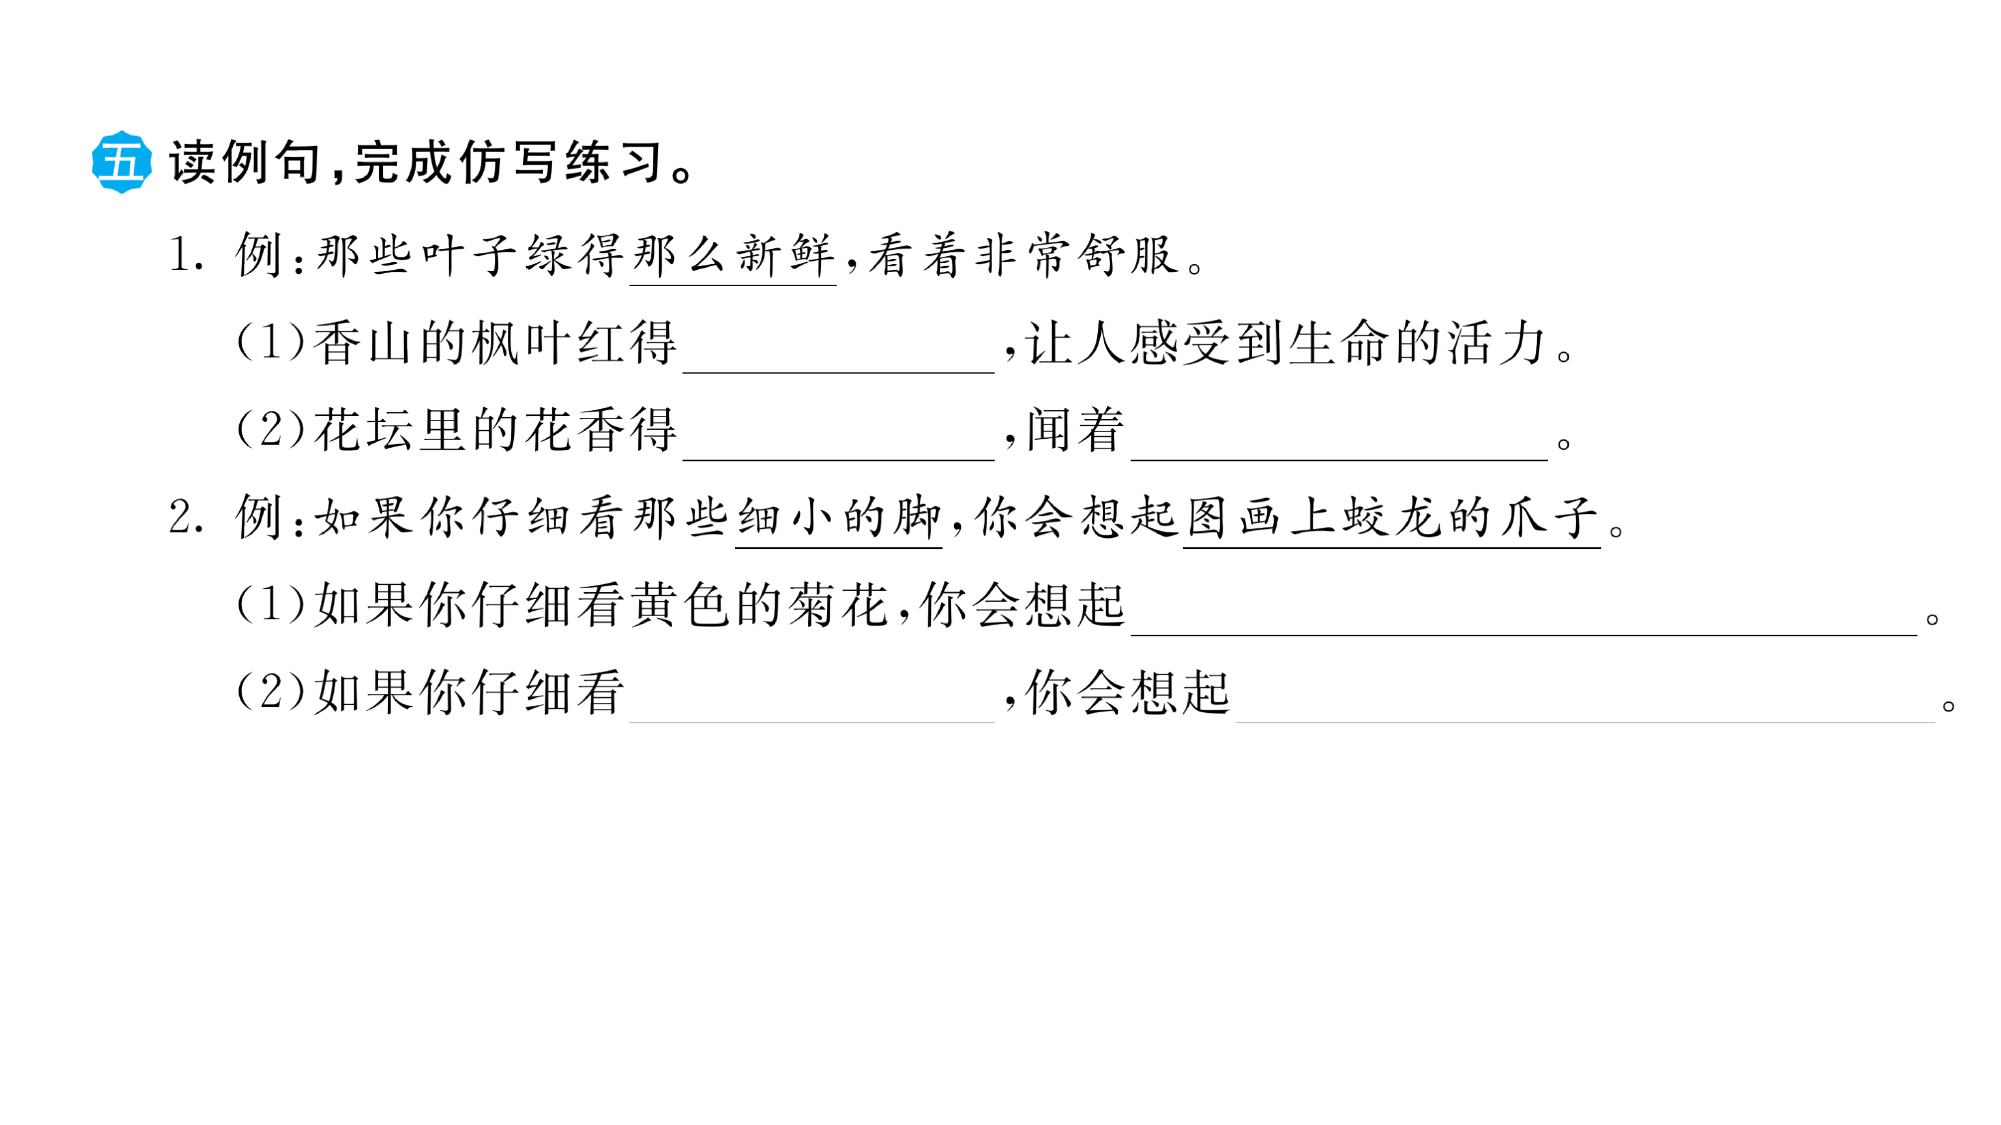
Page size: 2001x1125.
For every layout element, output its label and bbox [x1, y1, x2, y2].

picture [87, 117, 1979, 728]
